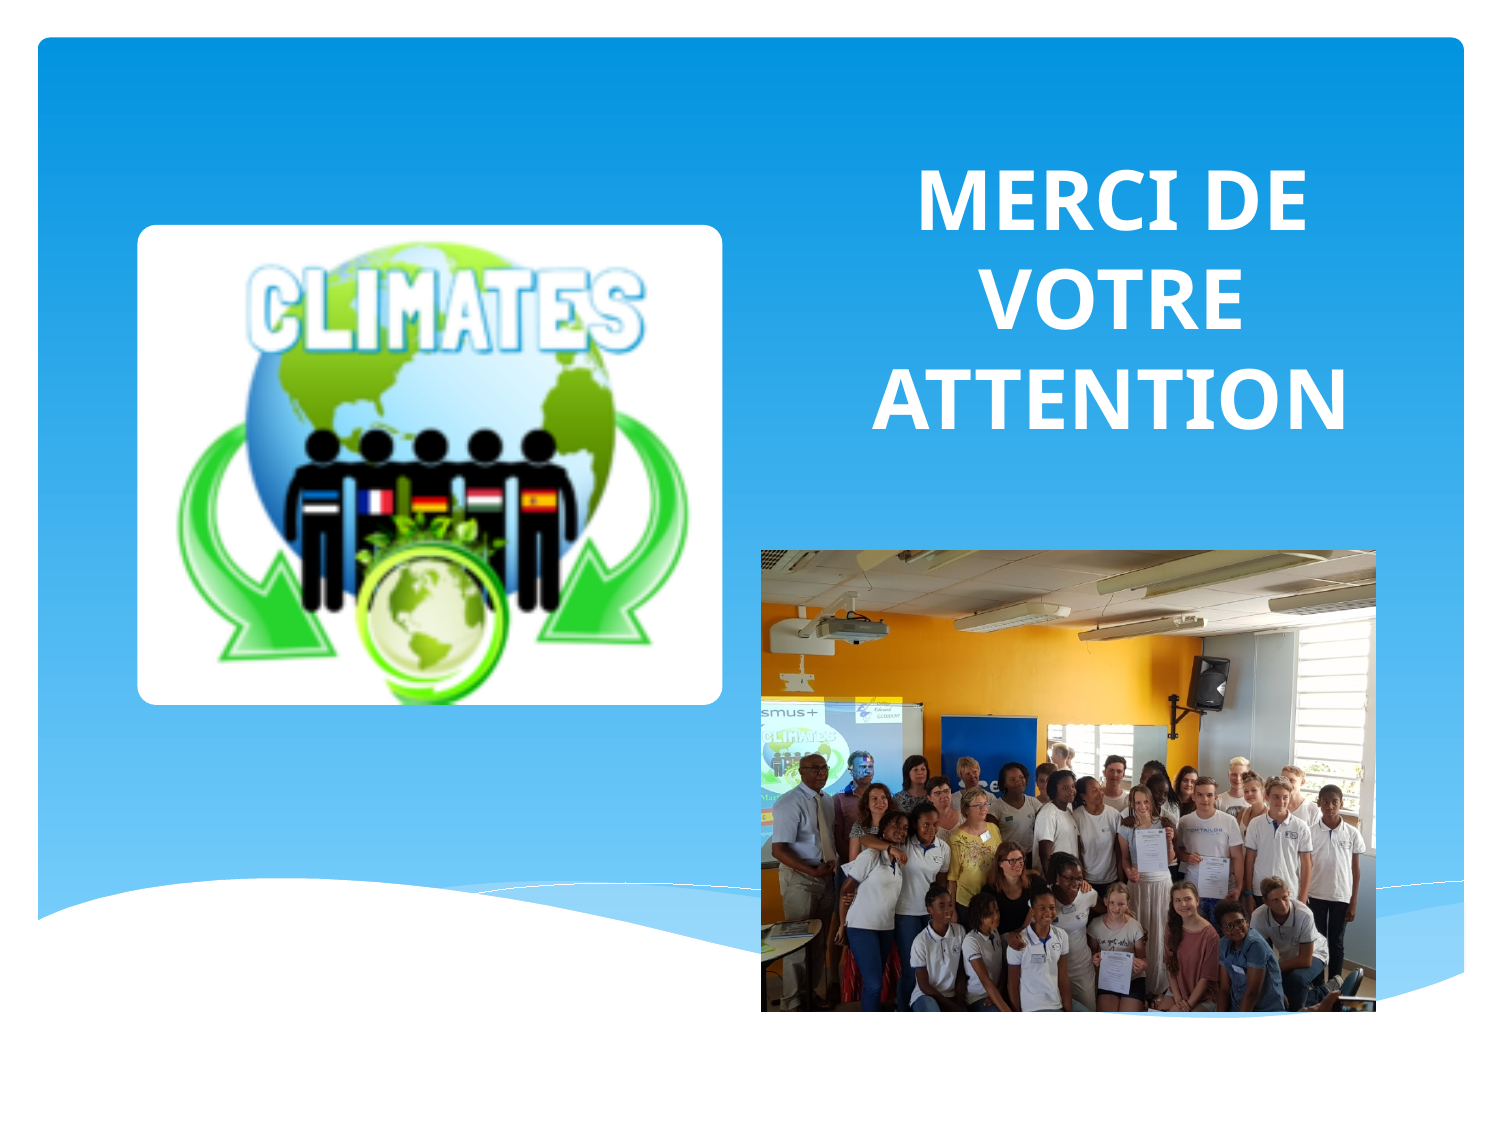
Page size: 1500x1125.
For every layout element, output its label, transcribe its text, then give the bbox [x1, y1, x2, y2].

picture [761, 550, 1377, 1012]
picture [137, 224, 723, 706]
title MERCI DE VOTRE ATTENTION [799, 55, 1425, 455]
